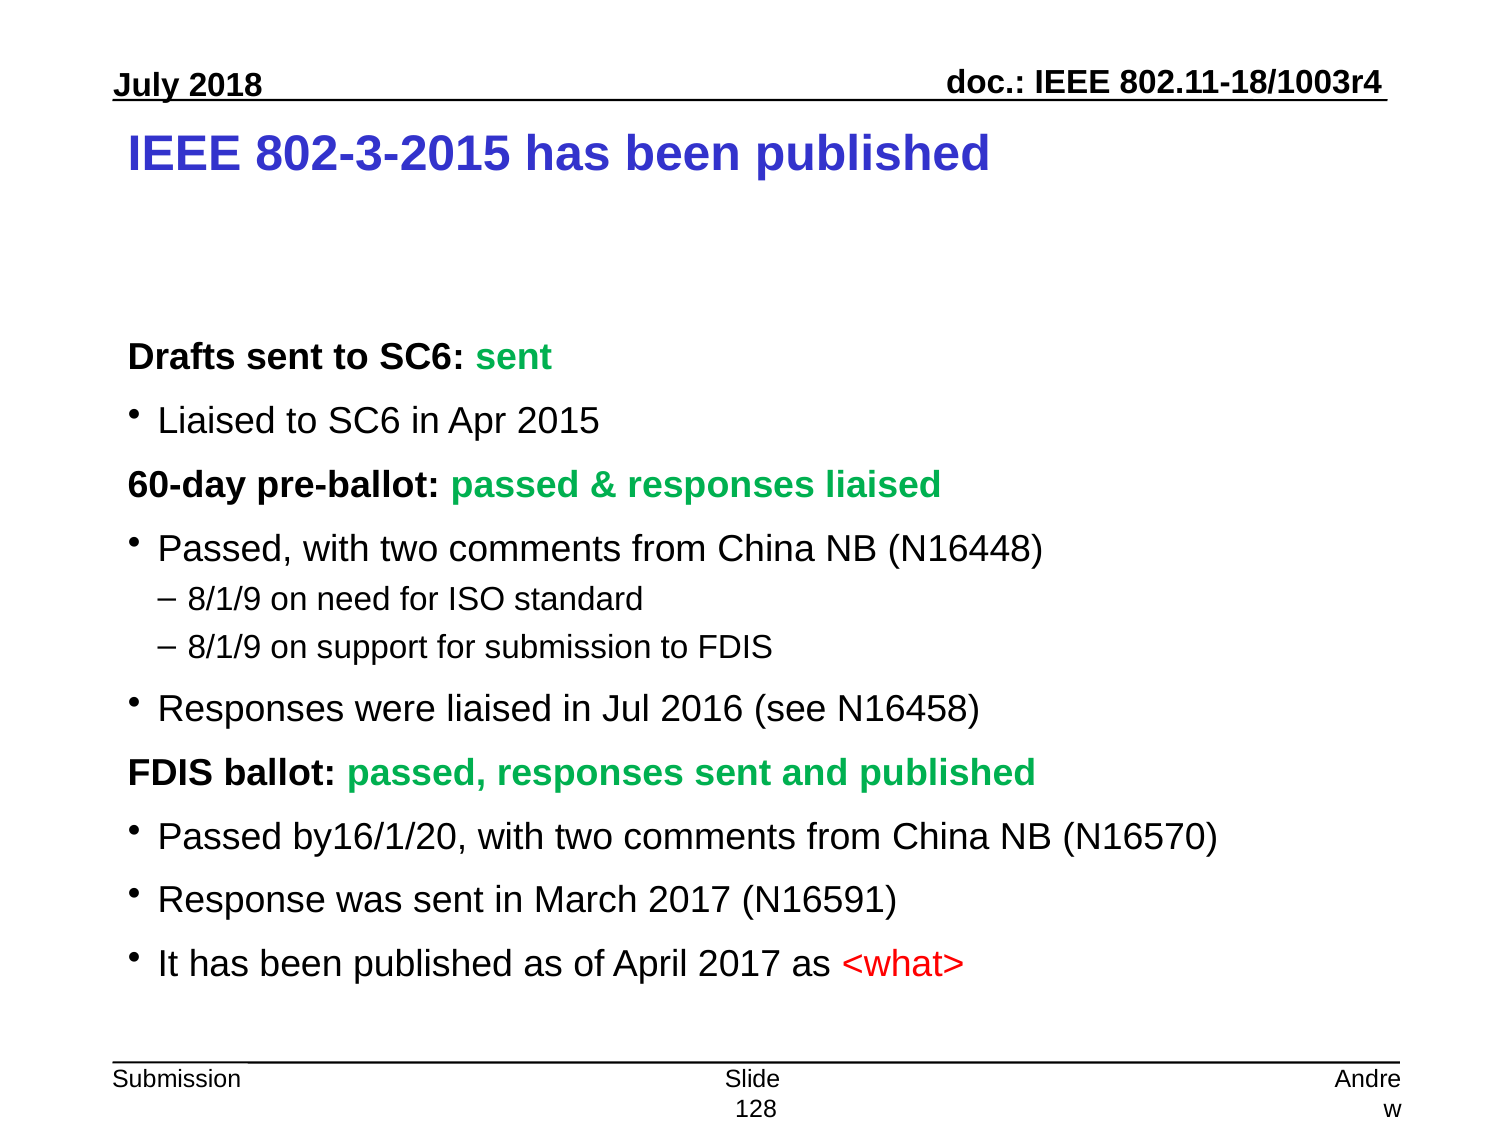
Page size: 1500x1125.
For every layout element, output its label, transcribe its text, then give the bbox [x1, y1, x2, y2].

footer Andrew Myles, Cisco [1320, 1061, 1402, 1093]
list Drafts sent to SC6: sent Liaised to SC6 in Apr 2015 60-day pre-ballot: passed & responses liaised Passed, with two comments from China NB (N16448) 8/1/9 on need for ISO standard 8/1/9 on support for submission to FDIS Responses were liaised in Jul 2016 (see N16458) FDIS ballot: passed, responses sent and published Passed by16/1/20, with two comments from China NB (N16570) Response was sent in March 2017 (N16591) It has been published as of April 2017 as <what> [112, 324, 1388, 1000]
title IEEE 802-3-2015 has been published [112, 112, 1388, 288]
slide_number Slide 128 [709, 1061, 803, 1093]
